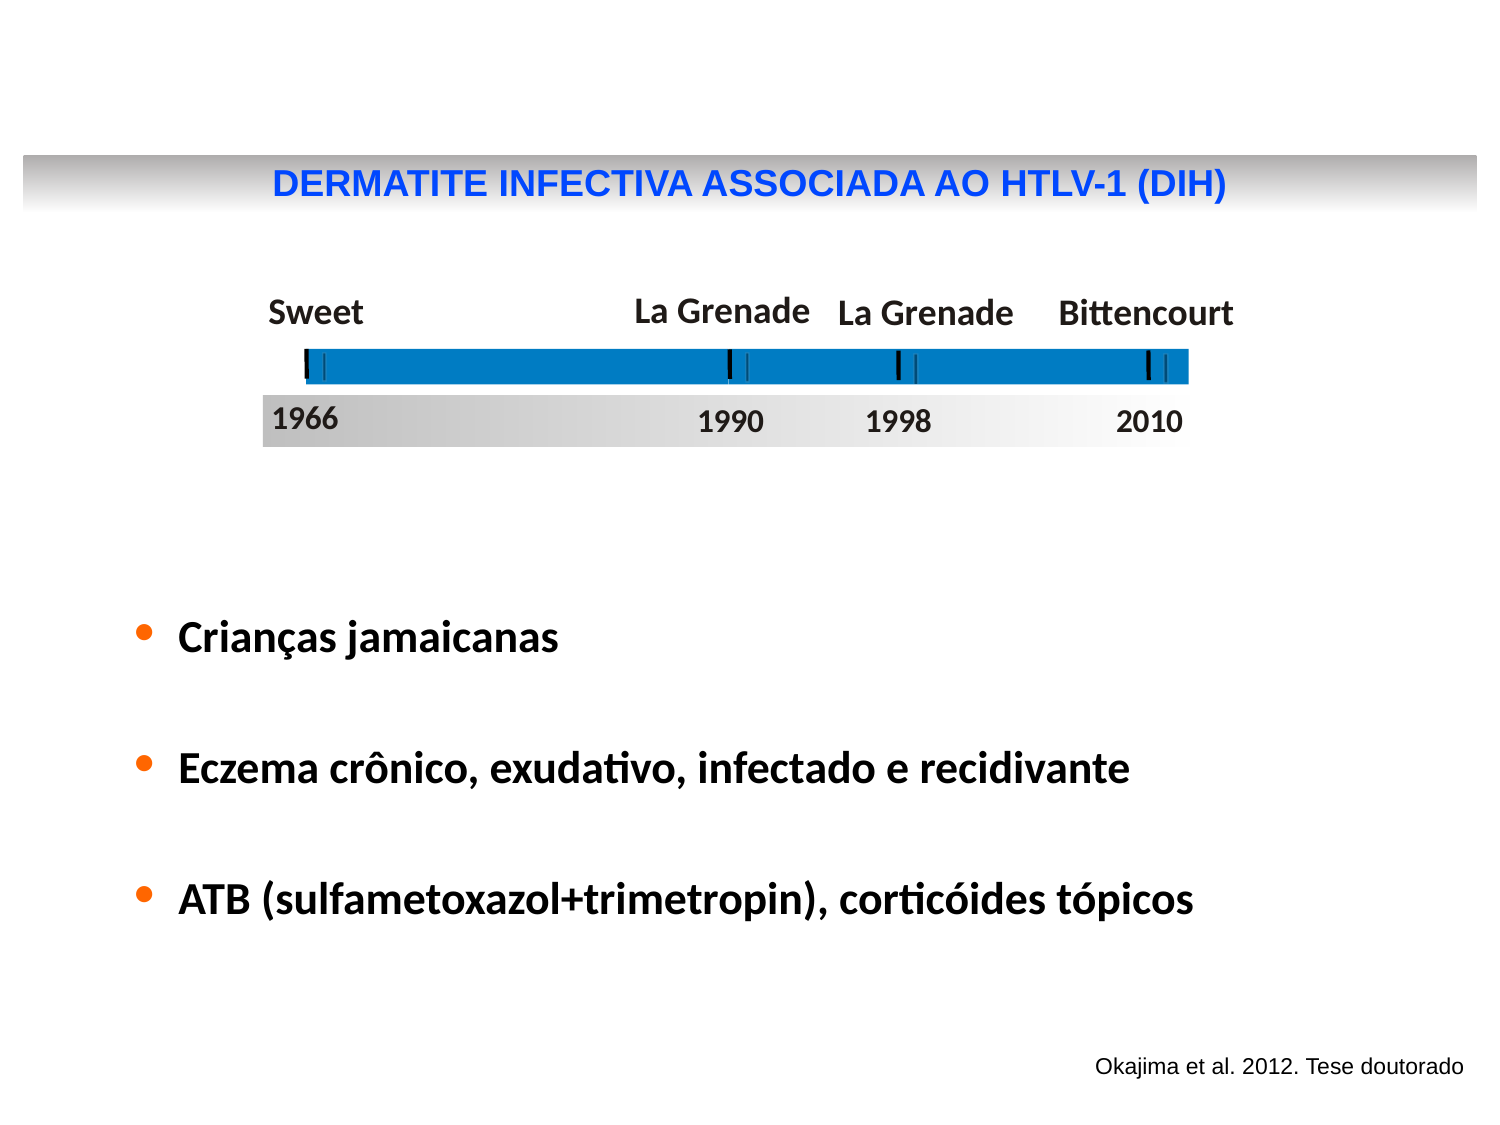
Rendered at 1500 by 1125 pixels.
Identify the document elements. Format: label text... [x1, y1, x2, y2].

text_box Okajima et al. 2012. Tese doutorado [1080, 1046, 1480, 1088]
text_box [262, 285, 1236, 447]
text_box Crianças jamaicanas Eczema crônico, exudativo, infectado e recidivante ATB (sulfametoxazol+trimetropin), corticóides tópicos [118, 588, 1344, 932]
text_box DERMATITE INFECTIVA ASSOCIADA AO HTLV-1 (DIH)‏ [23, 155, 1477, 213]
